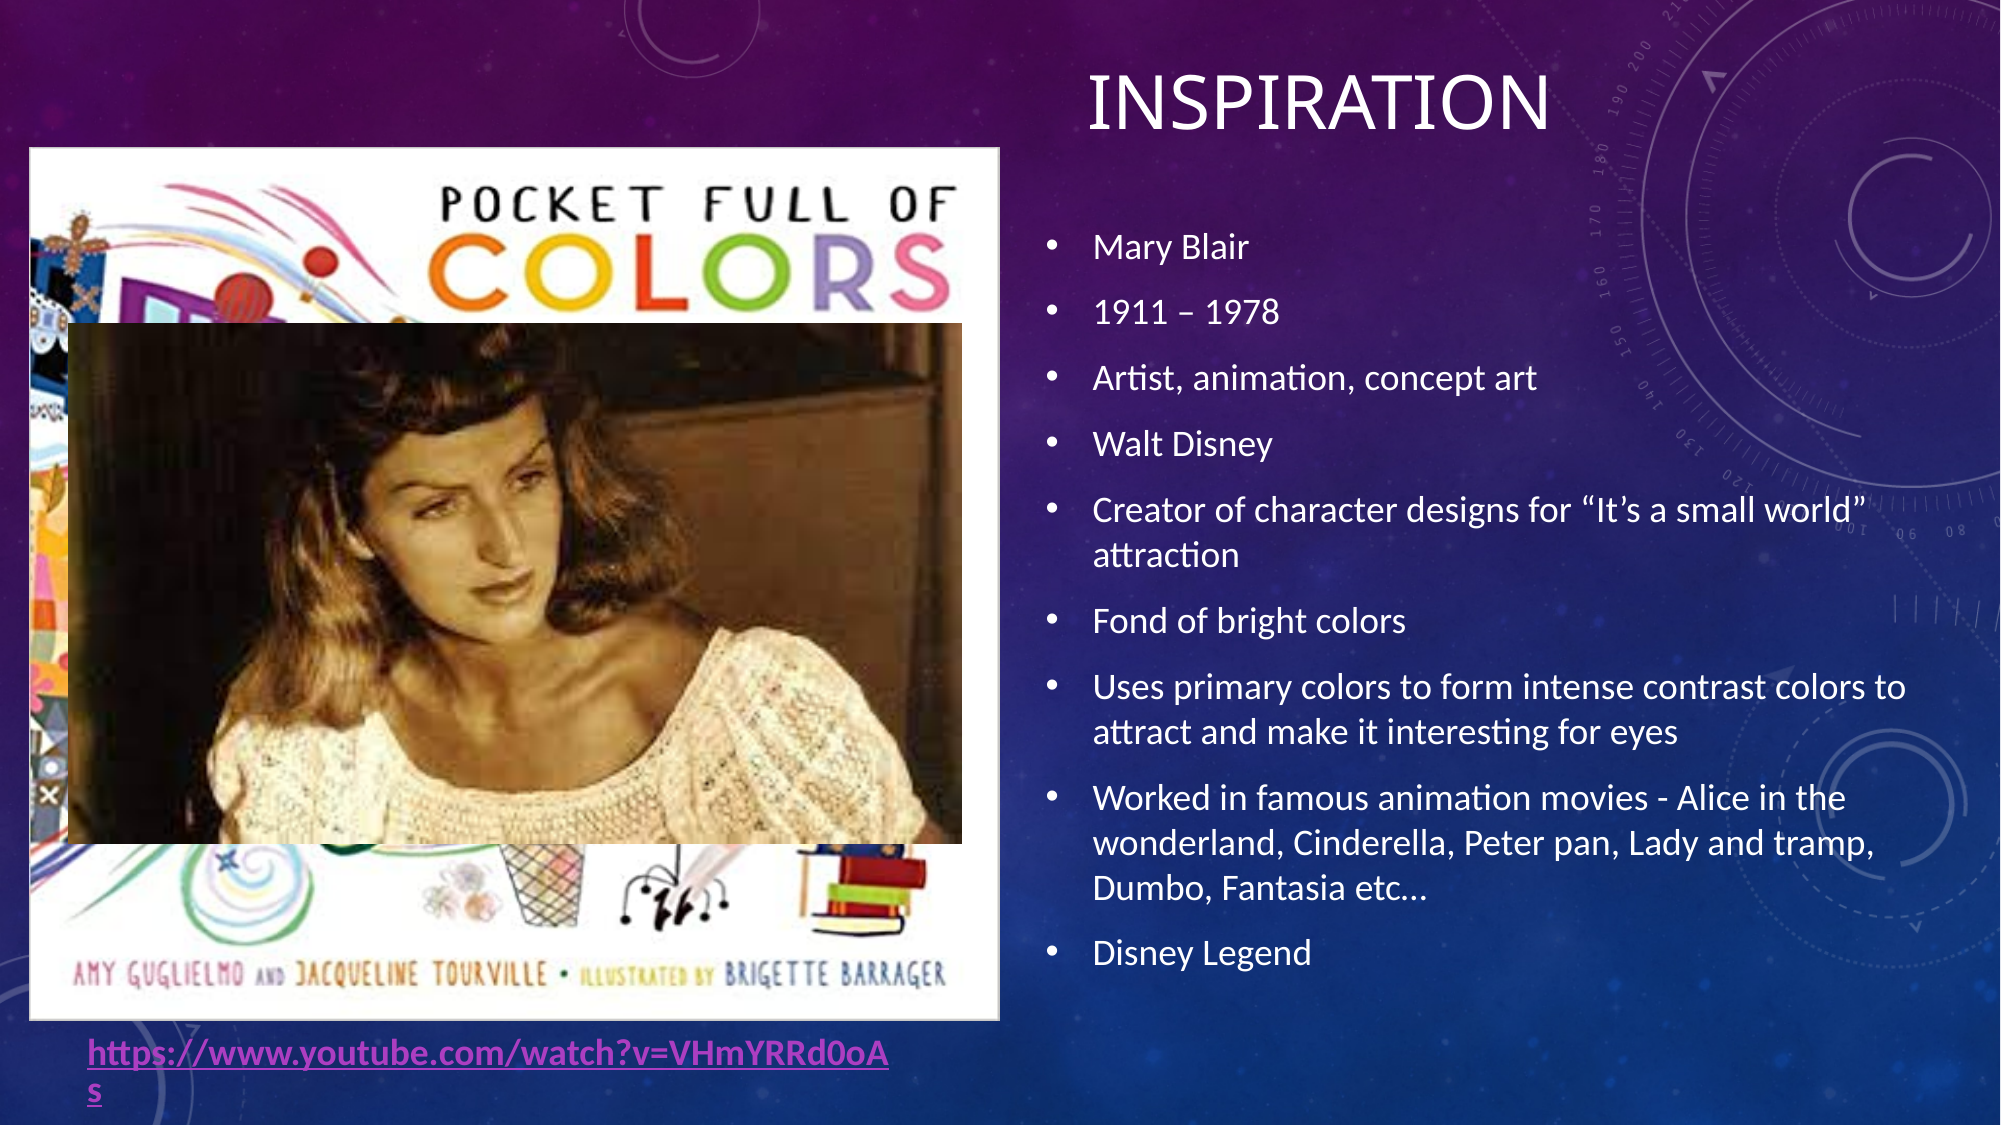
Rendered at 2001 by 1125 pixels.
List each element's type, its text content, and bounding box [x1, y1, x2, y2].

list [28, 146, 1001, 1021]
picture [0, 0, 2001, 1125]
list Mary Blair 1911 – 1978 Artist, animation, concept art Walt Disney Creator of character designs for “It’s a small world” attraction Fond of bright colors Uses primary colors to form intense contrast colors to attract and make it interesting for eyes Worked in famous animation movies - Alice in the wonderland, Cinderella, Peter pan, Lady and tramp, Dumbo, Fantasia etc… Disney Legend [1030, 174, 1971, 1021]
text_box https://www.youtube.com/watch?v=VHmYRRd0oAs [72, 1031, 917, 1080]
title Inspiration [1072, 24, 1850, 174]
